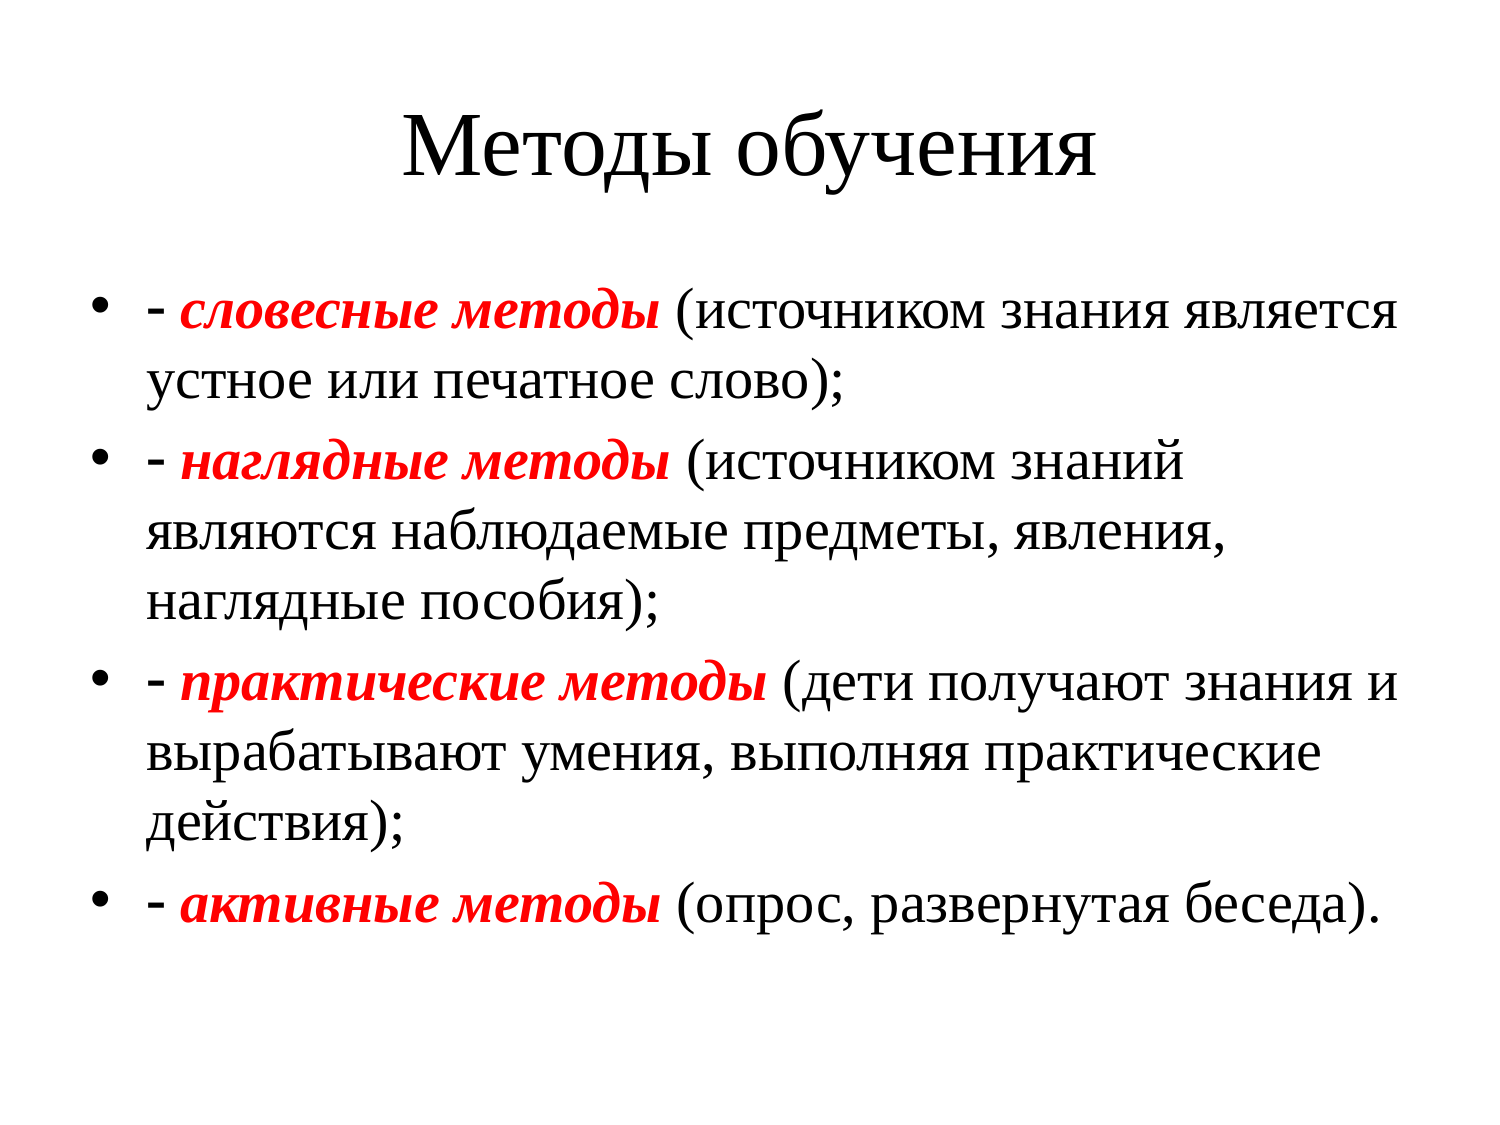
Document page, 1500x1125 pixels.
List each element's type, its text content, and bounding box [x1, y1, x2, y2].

list  словесные методы (источником знания является устное или печатное слово);  наглядные методы (источником знаний являются наблюдаемые предметы, явления, наглядные пособия);  практические методы (дети получают знания и вырабатывают умения, выполняя практические действия);  активные методы (опрос, развернутая беседа). [75, 262, 1425, 1005]
title Методы обучения [75, 45, 1425, 233]
